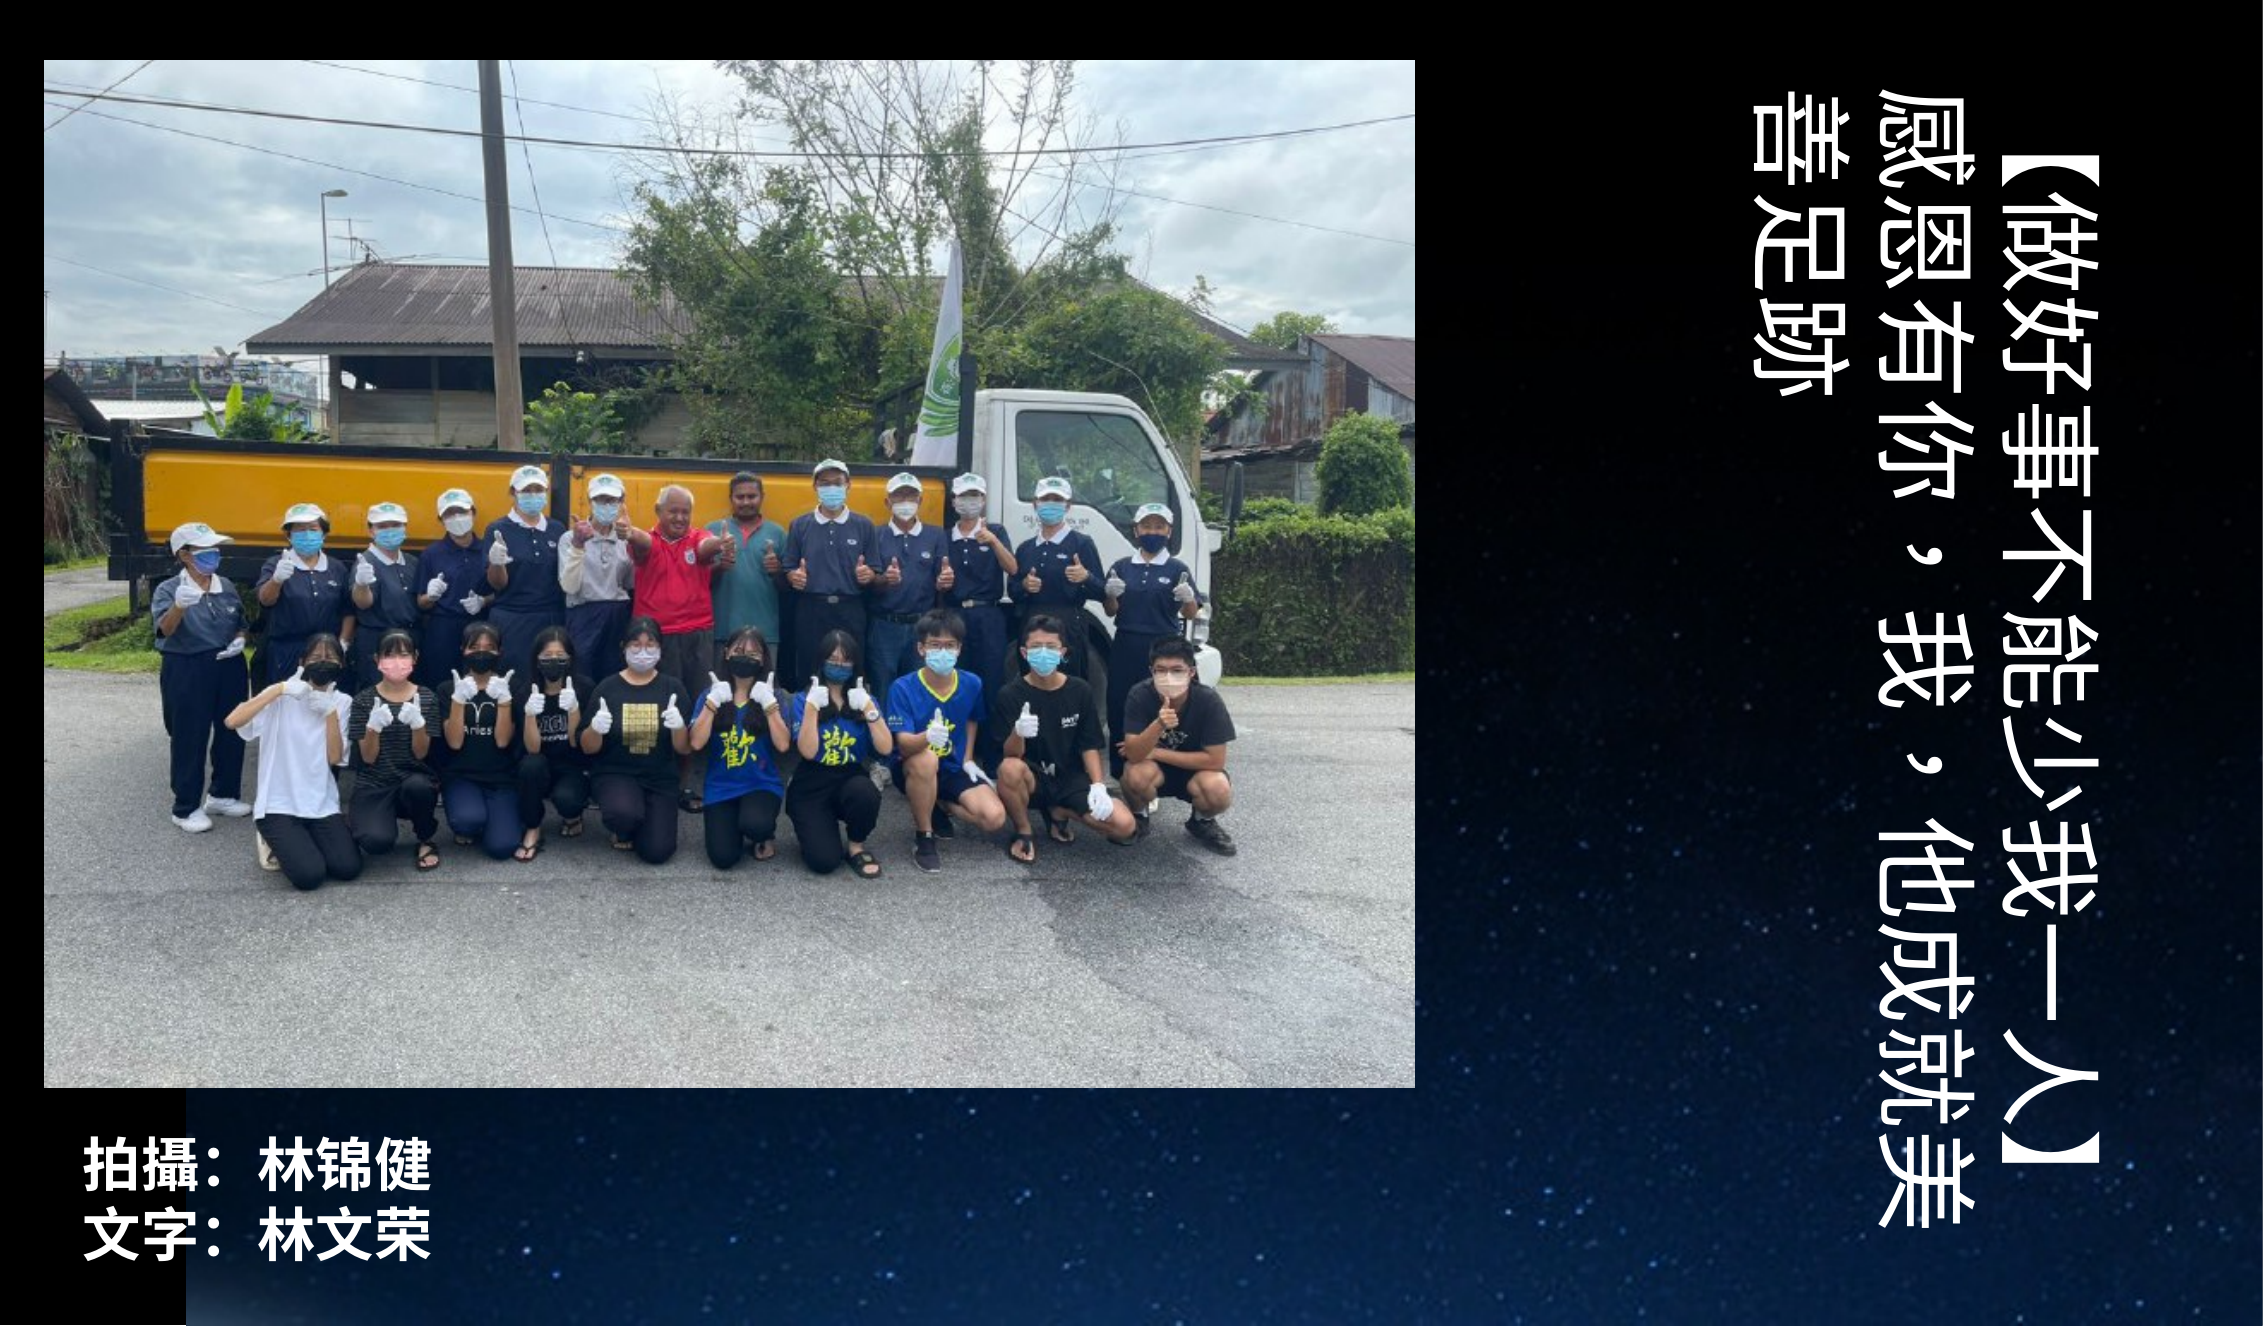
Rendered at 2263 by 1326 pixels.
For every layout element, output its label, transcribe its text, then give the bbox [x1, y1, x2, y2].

text_box 拍攝：林锦健 文字：林文荣 [68, 1120, 470, 1275]
text_box 【做好事不能少我一人】感恩有你，我，他成就美善足跡 [1714, 71, 2124, 1277]
picture [44, 0, 2263, 1326]
